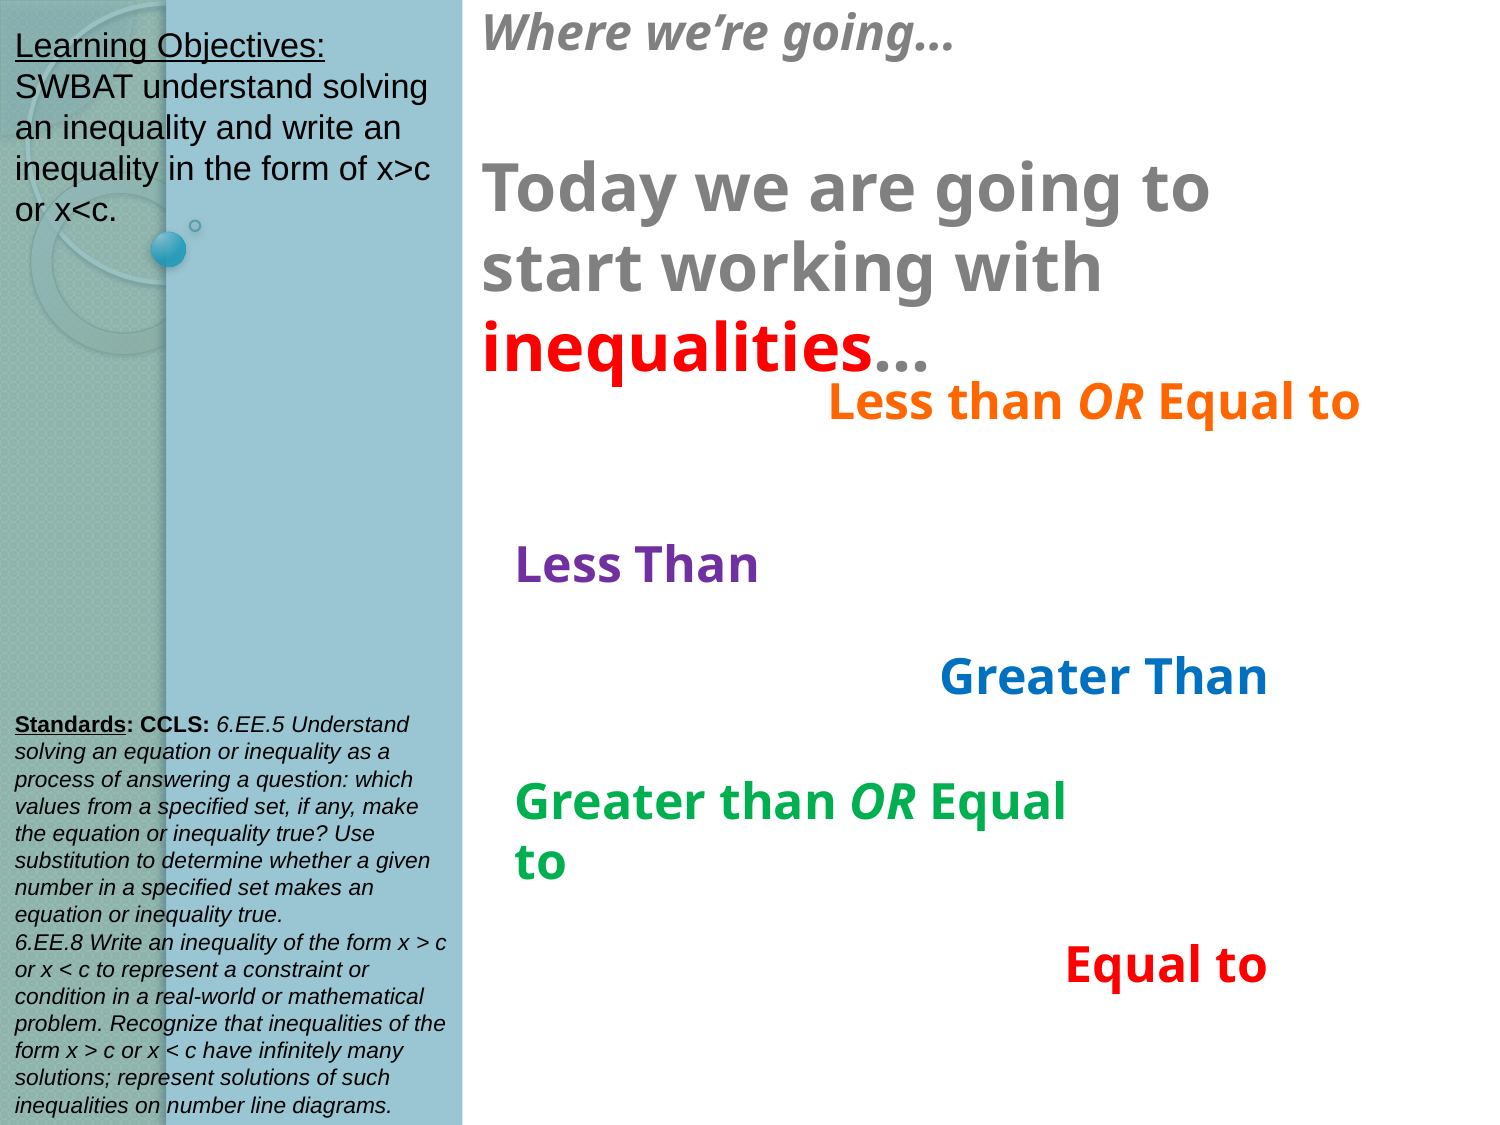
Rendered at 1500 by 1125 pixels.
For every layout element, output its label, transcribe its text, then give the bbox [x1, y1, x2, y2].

text_box Greater than OR Equal to [500, 762, 1138, 898]
subtitle Where we’re going… Today we are going to start working with inequalities… [462, 0, 1388, 1123]
text_box Greater Than [924, 637, 1300, 713]
text_box Less Than [499, 524, 788, 600]
text_box Equal to [1049, 924, 1288, 1000]
title Learning Objectives: SWBAT understand solving an inequality and write an inequality in the form of x>c or x<c. Standards: CCLS: 6.EE.5 Understand solving an equation or inequality as a process of answering a question: which values from a specified set, if any, make the equation or inequality true? Use substitution to determine whether a given number in a specified set makes an equation or inequality true. 6.EE.8 Write an inequality of the form x > c or x < c to represent a constraint or condition in a real-world or mathematical problem. Recognize that inequalities of the form x > c or x < c have infinitely many solutions; represent solutions of such inequalities on number line diagrams. [0, 0, 463, 1125]
text_box Less than OR Equal to [812, 362, 1413, 438]
